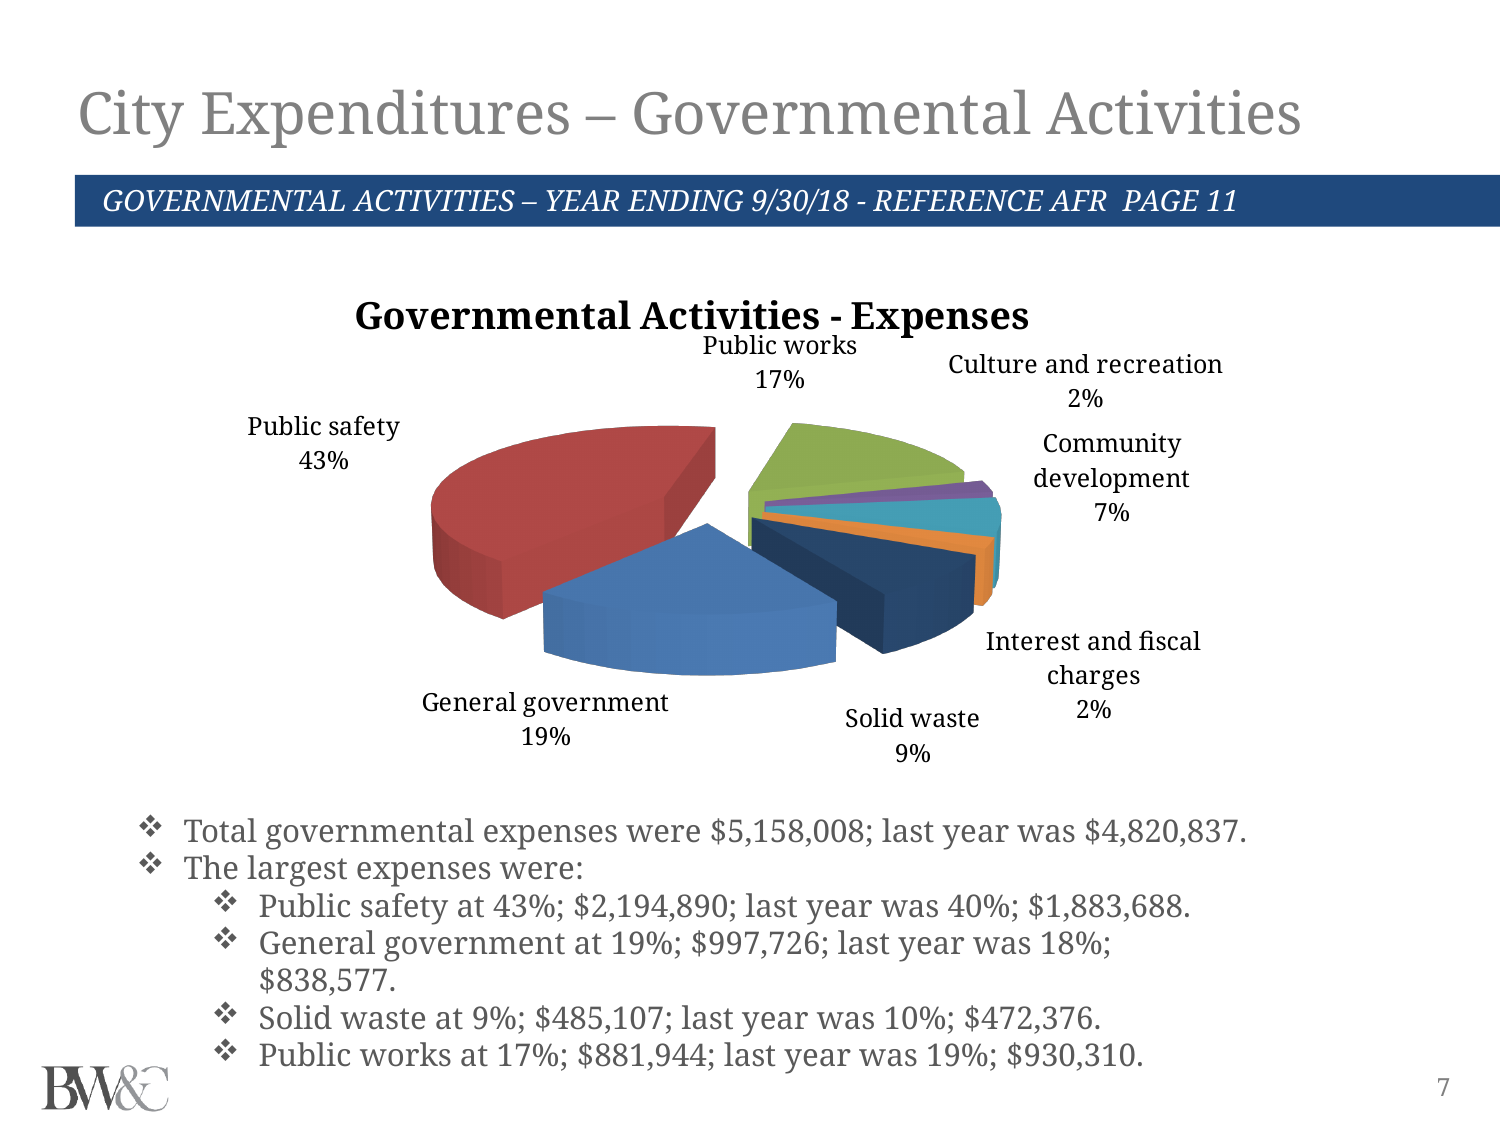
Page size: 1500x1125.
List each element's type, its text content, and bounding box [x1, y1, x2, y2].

text_box [73, 173, 1500, 229]
picture [37, 1049, 173, 1124]
text_box City Expenditures – Governmental Activities [62, 68, 1500, 154]
chart [149, 266, 1376, 806]
text_box GOVERNMENTAL ACTIVITIES – YEAR ENDING 9/30/18 - REFERENCE AFR PAGE 11 [87, 174, 1375, 225]
text_box Total governmental expenses were $5,158,008; last year was $4,820,837. The largest expenses were: Public safety at 43%; $2,194,890; last year was 40%; $1,883,688. General government at 19%; $997,726; last year was 18%; $838,577. Solid waste at 9%; $485,107; last year was 10%; $472,376. Public works at 17%; $881,944; last year was 19%; $930,310. [121, 803, 1272, 1118]
